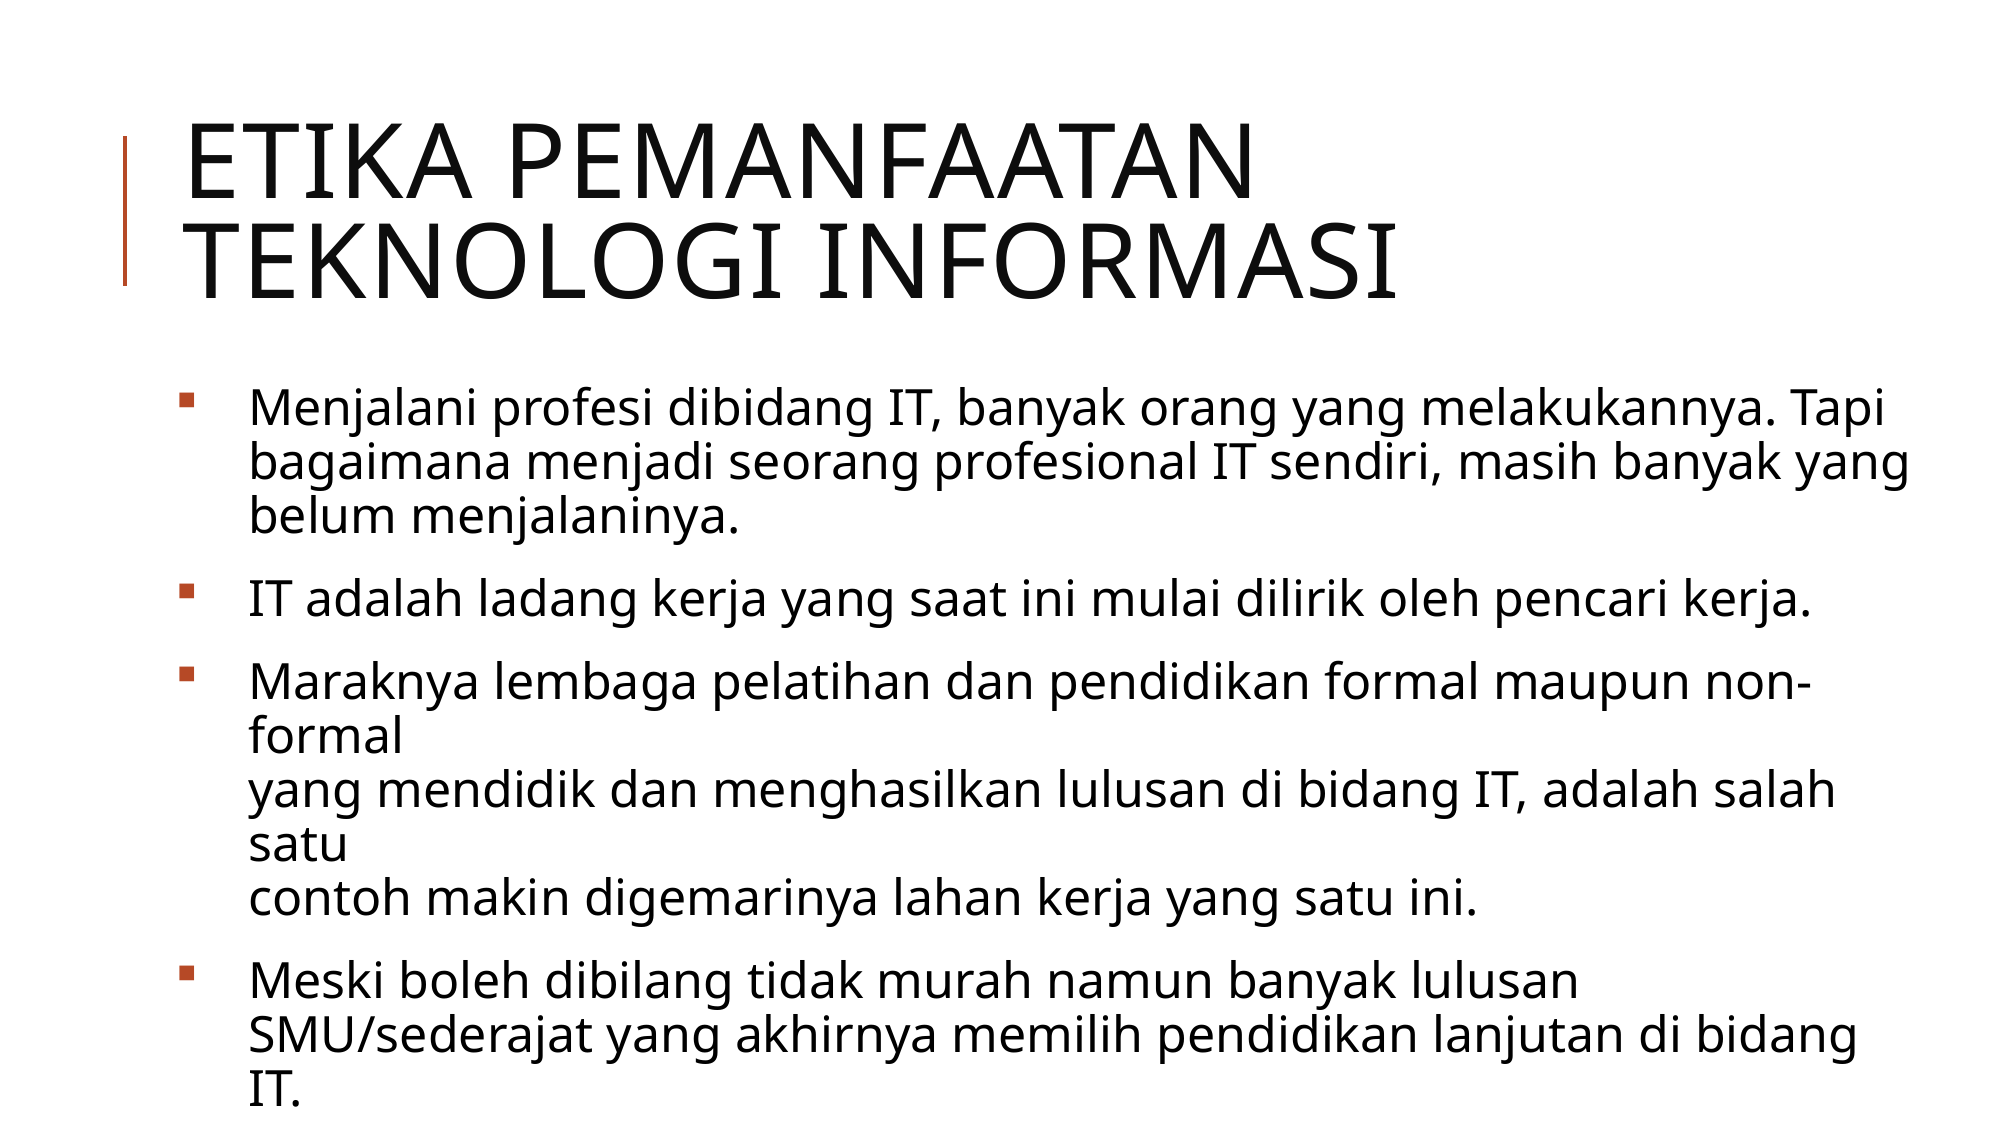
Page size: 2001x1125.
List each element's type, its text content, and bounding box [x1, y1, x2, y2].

title Etika Pemanfaatan Teknologi Informasi [168, 96, 1763, 342]
list Menjalani profesi dibidang IT, banyak orang yang melakukannya. Tapi bagaimana menjadi seorang profesional IT sendiri, masih banyak yang belum menjalaninya. IT adalah ladang kerja yang saat ini mulai dilirik oleh pencari kerja. Maraknya lembaga pelatihan dan pendidikan formal maupun non-formal yang mendidik dan menghasilkan lulusan di bidang IT, adalah salah satu contoh makin digemarinya lahan kerja yang satu ini. Meski boleh dibilang tidak murah namun banyak lulusan SMU/sederajat yang akhirnya memilih pendidikan lanjutan di bidang IT. [168, 375, 1925, 1035]
